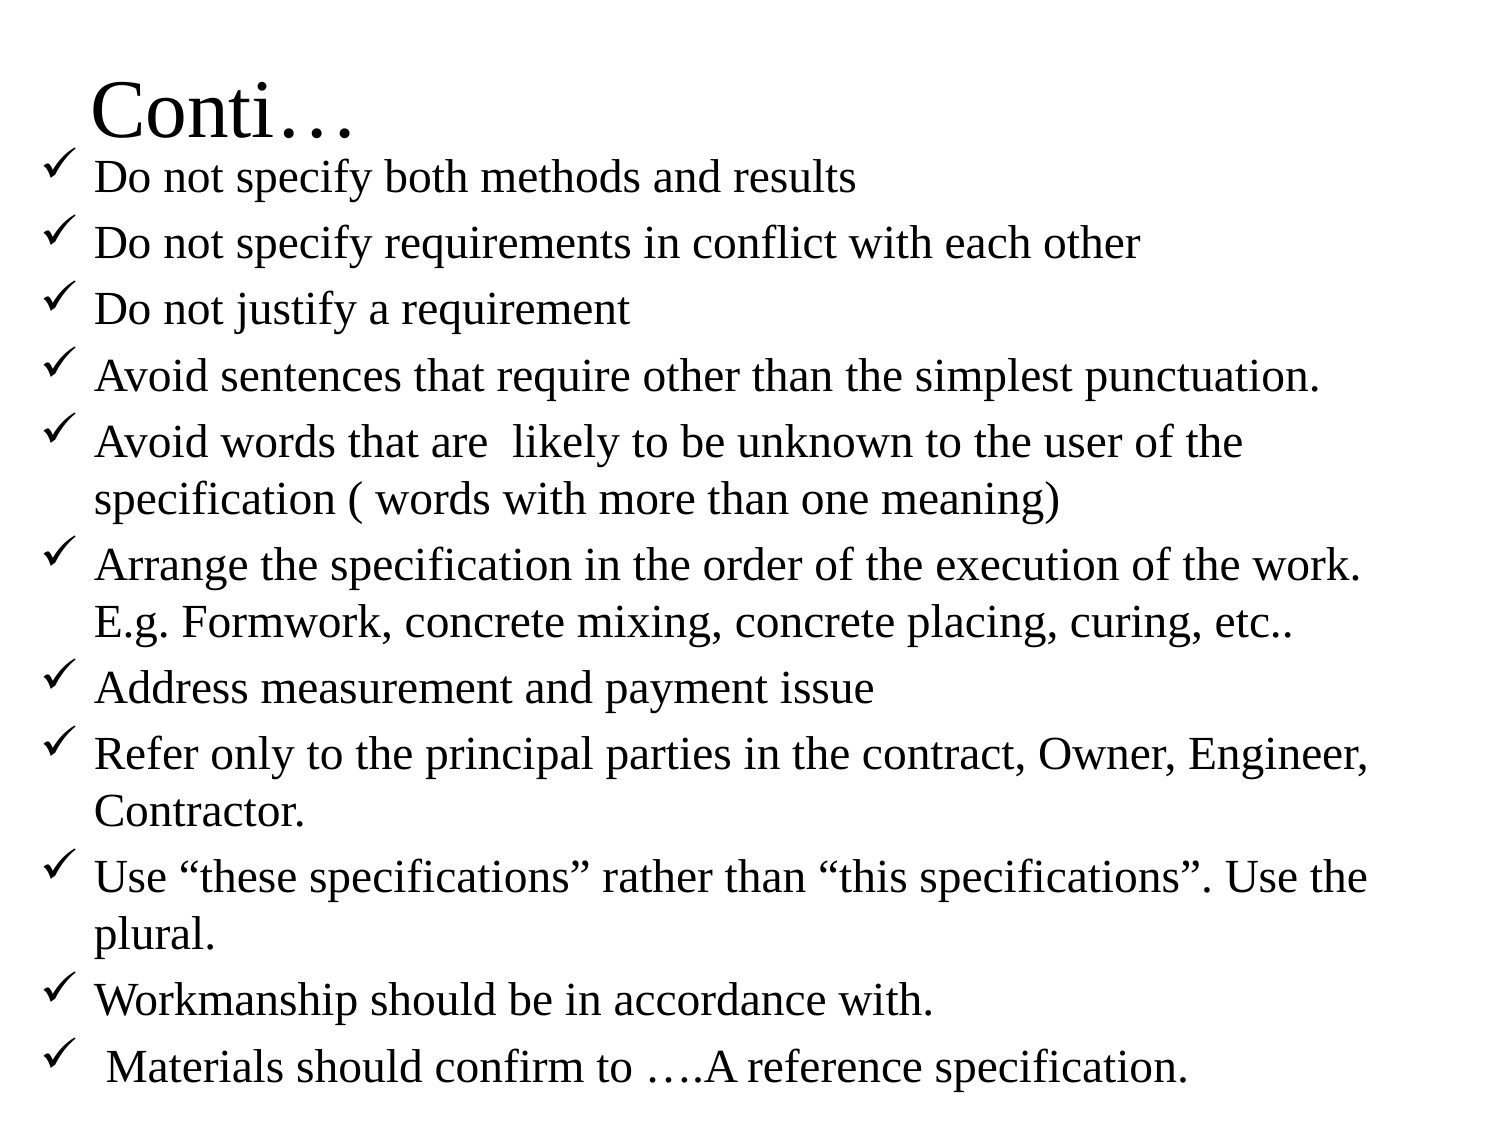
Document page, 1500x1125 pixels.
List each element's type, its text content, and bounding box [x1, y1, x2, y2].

title Conti… [75, 45, 1425, 137]
list Do not specify both methods and results Do not specify requirements in conflict with each other Do not justify a requirement Avoid sentences that require other than the simplest punctuation. Avoid words that are likely to be unknown to the user of the specification ( words with more than one meaning) Arrange the specification in the order of the execution of the work. E.g. Formwork, concrete mixing, concrete placing, curing, etc.. Address measurement and payment issue Refer only to the principal parties in the contract, Owner, Engineer, Contractor. Use “these specifications” rather than “this specifications”. Use the plural. Workmanship should be in accordance with. Materials should confirm to ….A reference specification. [24, 137, 1463, 1100]
